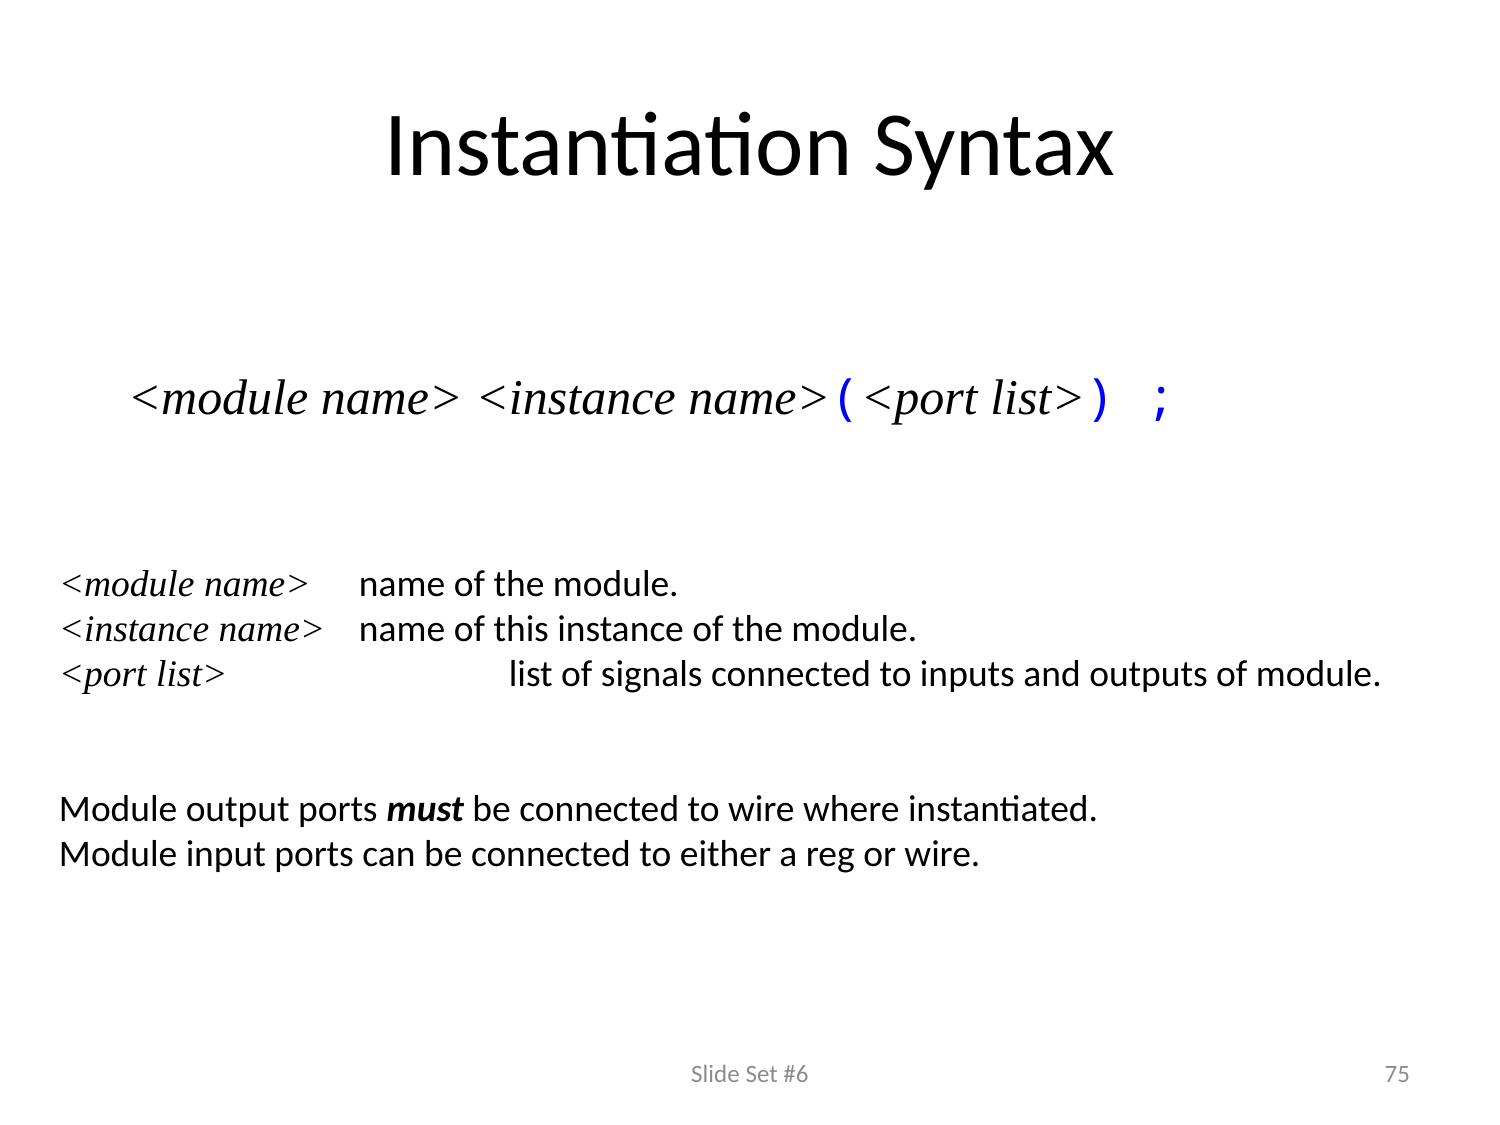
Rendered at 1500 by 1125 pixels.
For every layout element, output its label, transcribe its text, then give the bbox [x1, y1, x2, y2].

text_box <module name> name of the module. <instance name> name of this instance of the module. <port list> list of signals connected to inputs and outputs of module. Module output ports must be connected to wire where instantiated. Module input ports can be connected to either a reg or wire. [44, 551, 1398, 882]
title Instantiation Syntax [75, 45, 1425, 233]
slide_number 75 [1074, 1042, 1425, 1103]
list <module name> <instance name>(<port list>) ; [112, 357, 1400, 1010]
footer Slide Set #6 [512, 1042, 988, 1103]
